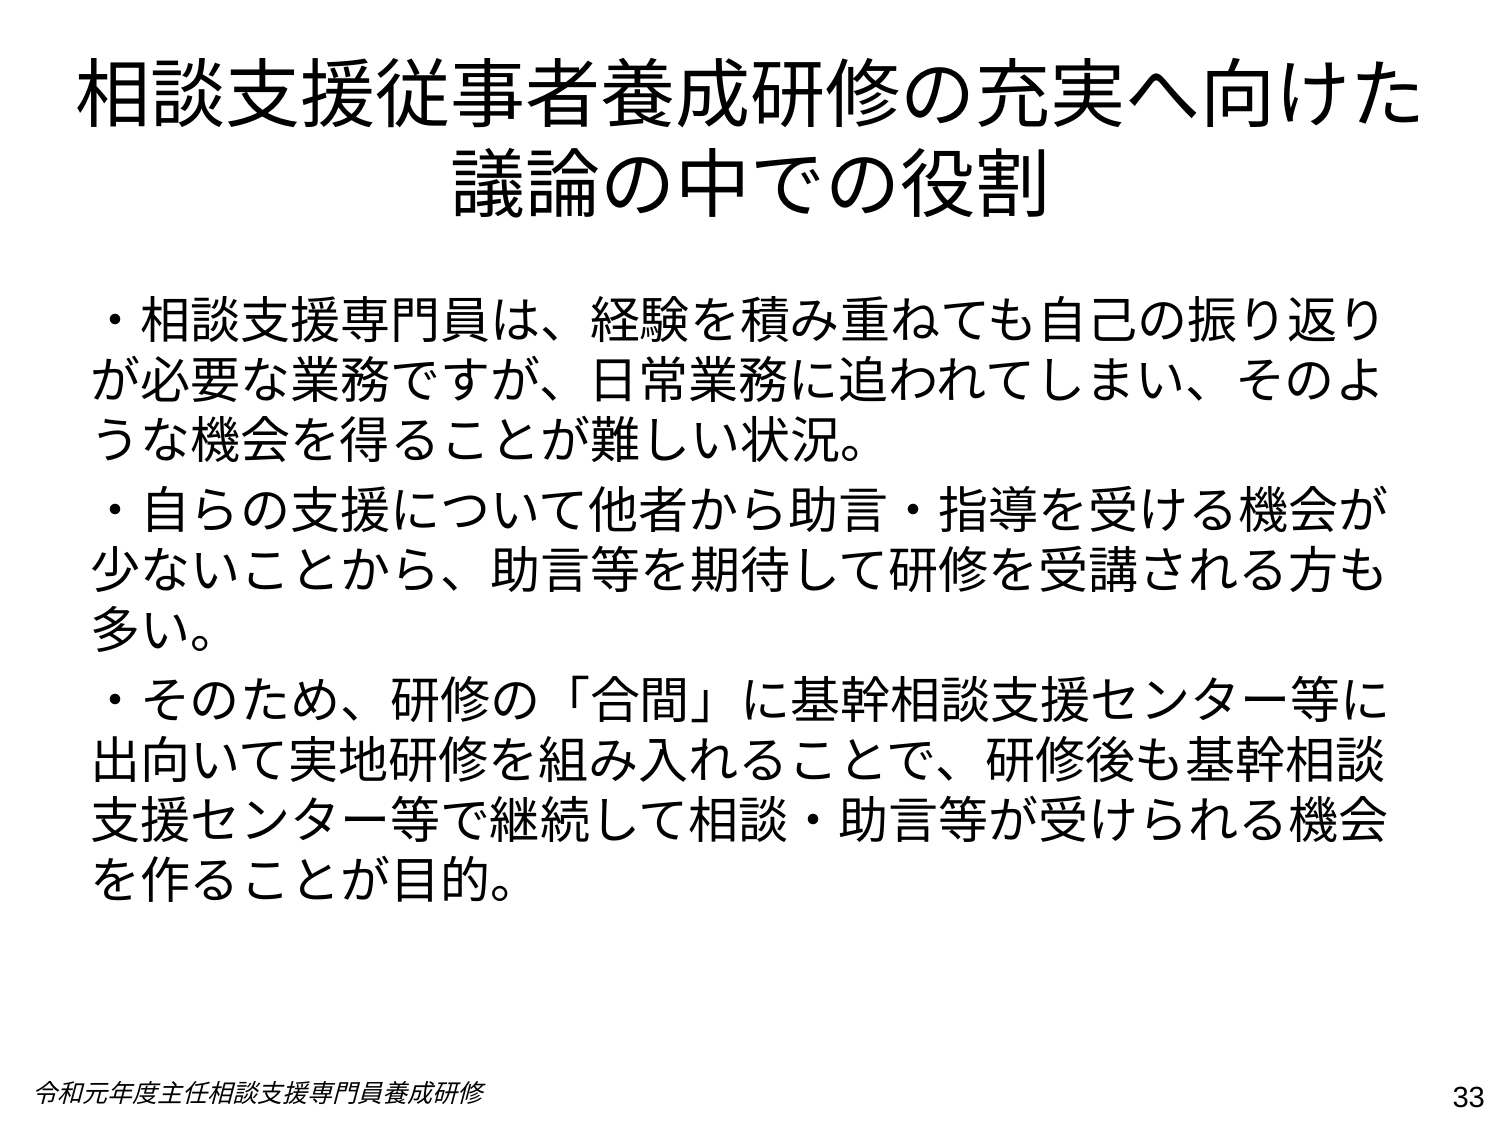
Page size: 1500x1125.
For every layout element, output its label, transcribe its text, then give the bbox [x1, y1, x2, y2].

text_box 令和元年度主任相談支援専門員養成研修 [17, 1070, 609, 1116]
title 相談支援従事者養成研修の充実へ向けた議論の中での役割 [58, 42, 1442, 230]
list ・相談支援専門員は、経験を積み重ねても自己の振り返りが必要な業務ですが、日常業務に追われてしまい、そのような機会を得ることが難しい状況。 ・自らの支援について他者から助言・指導を受ける機会が少ないことから、助言等を期待して研修を受講される方も多い。 ・そのため、研修の「合間」に基幹相談支援センター等に出向いて実地研修を組み入れることで、研修後も基幹相談支援センター等で継続して相談・助言等が受けられる機会を作ることが目的。 [75, 262, 1425, 1005]
slide_number 33 [1149, 1070, 1500, 1125]
